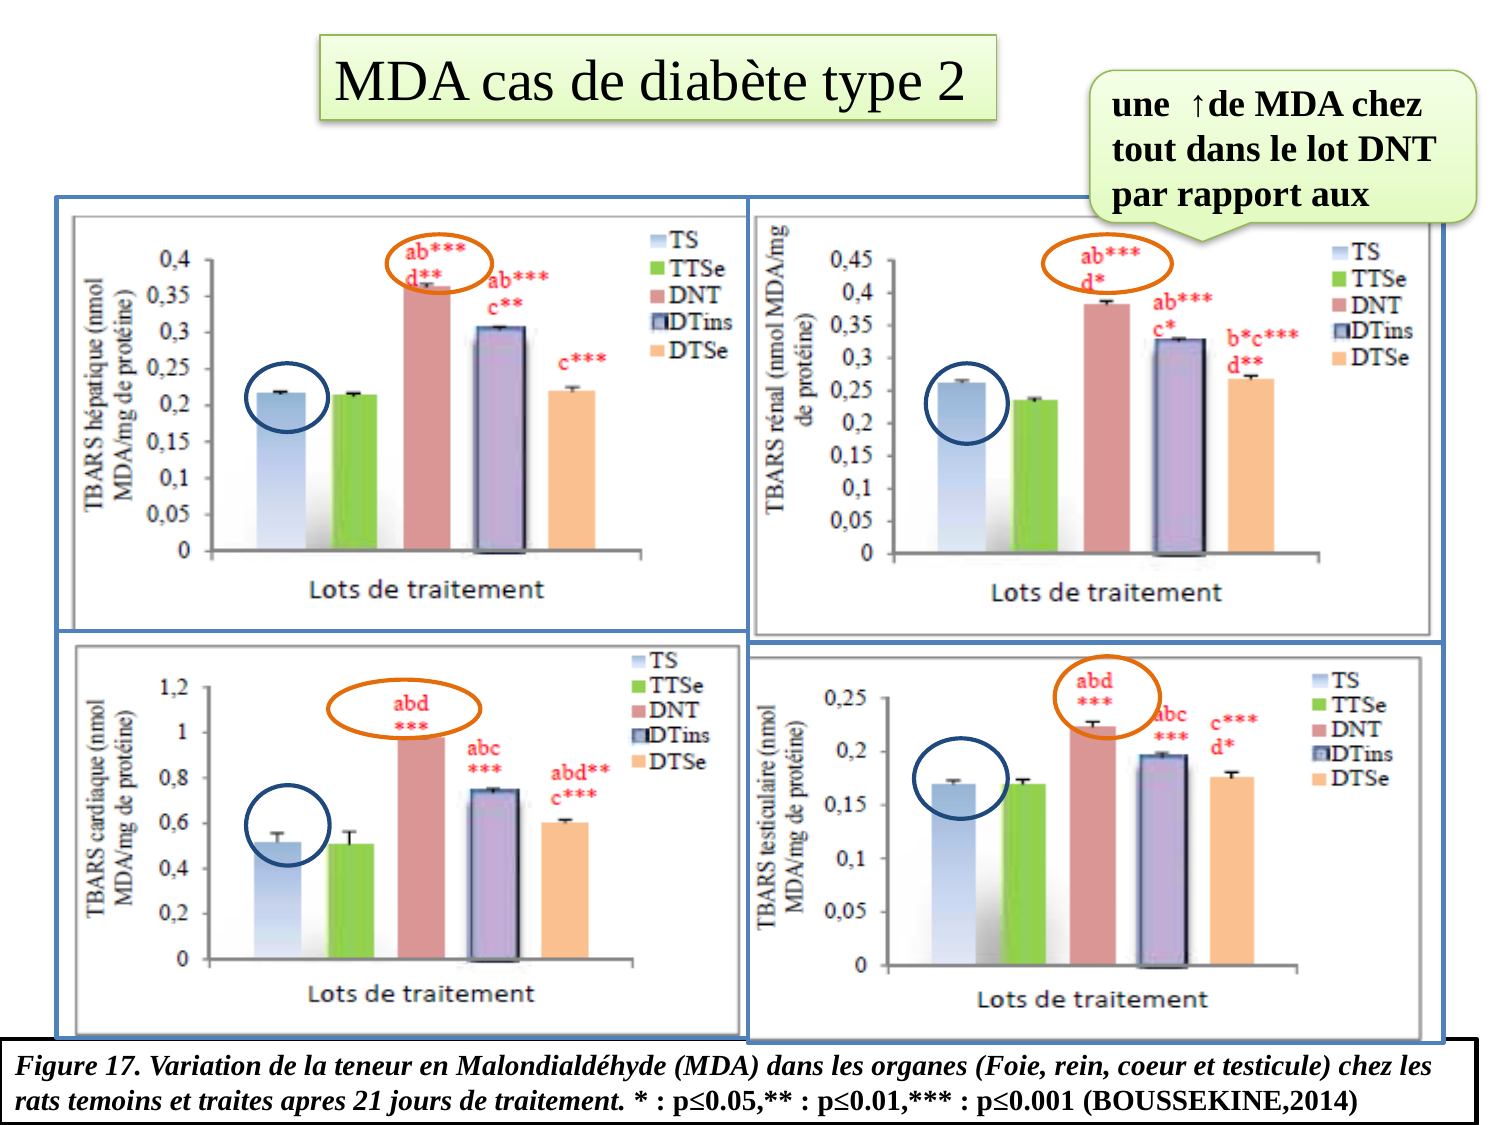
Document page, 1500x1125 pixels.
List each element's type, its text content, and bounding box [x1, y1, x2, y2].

text_box Figure 17. Variation de la teneur en Malondialdéhyde (MDA) dans les organes (Foie, rein, coeur et testicule) chez les rats temoins et traites apres 21 jours de traitement. * : p≤0.05,** : p≤0.01,*** : p≤0.001 (BOUSSEKINE,2014) [0, 1037, 1479, 1125]
picture [58, 198, 1442, 1041]
text_box MDA cas de diabète type 2 [319, 34, 997, 121]
text_box une ↑de MDA chez tout dans le lot DNT par rapport aux [1089, 69, 1478, 224]
